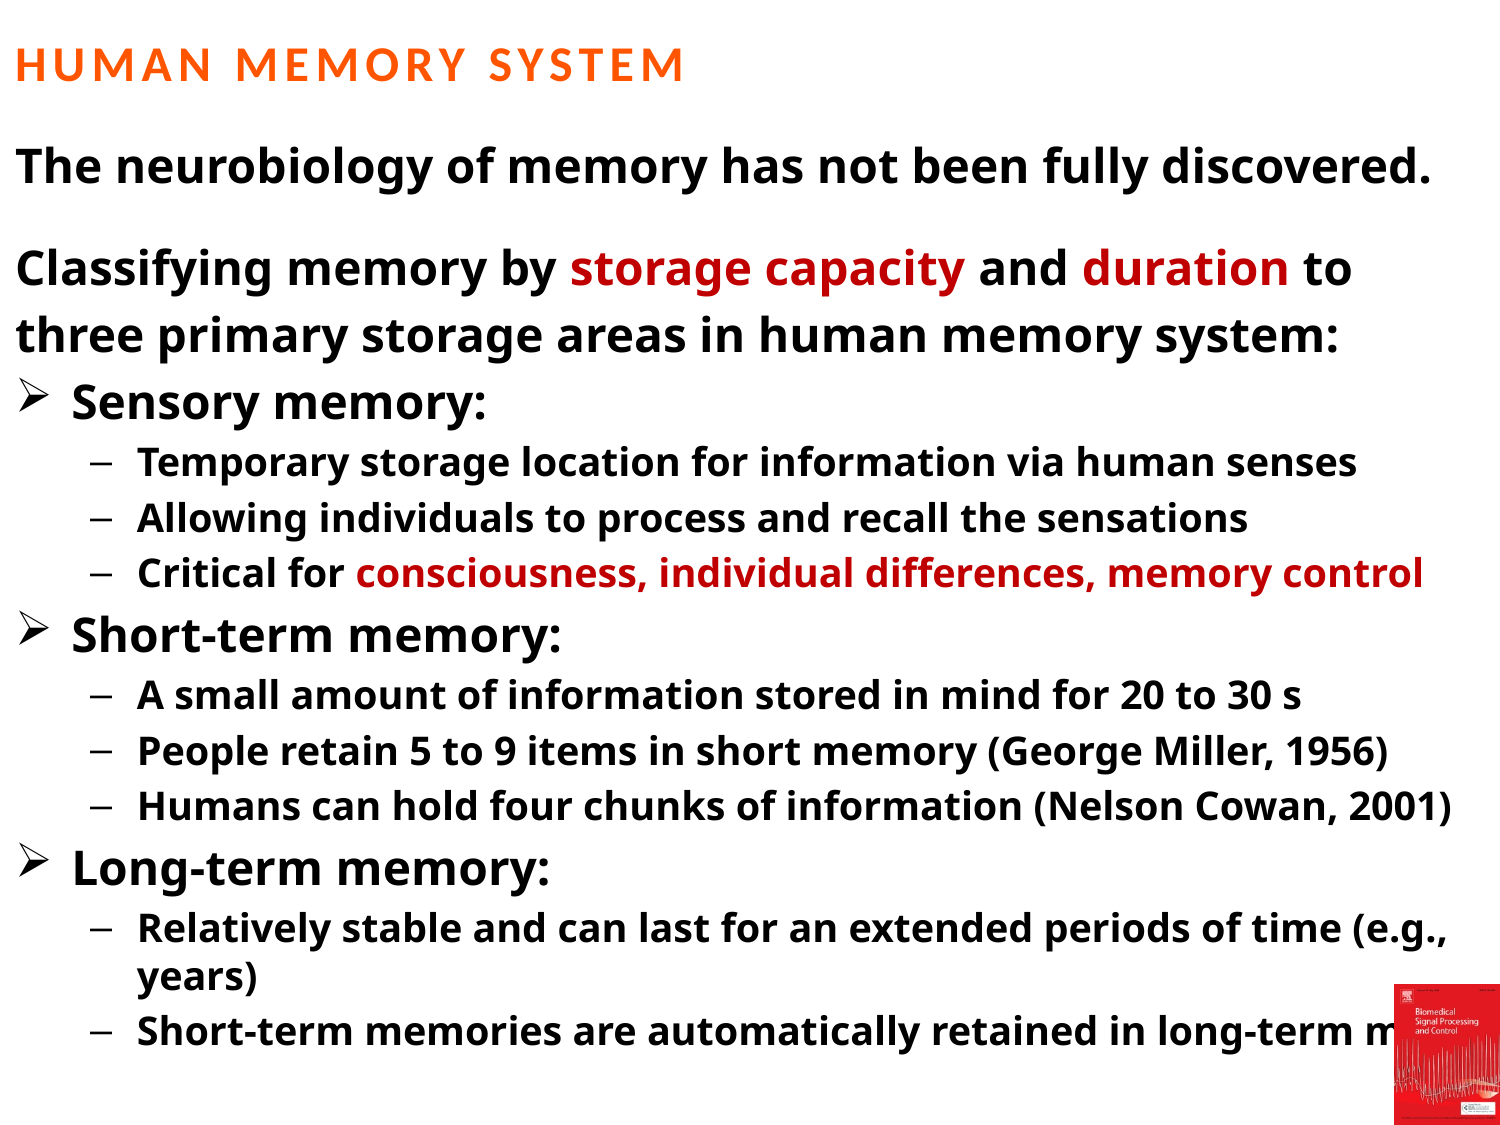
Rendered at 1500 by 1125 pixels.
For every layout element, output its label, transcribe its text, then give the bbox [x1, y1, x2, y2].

list HUMAN MEMORY SYSTEM The neurobiology of memory has not been fully discovered. Classifying memory by storage capacity and duration to three primary storage areas in human memory system: Sensory memory: Temporary storage location for information via human senses Allowing individuals to process and recall the sensations Critical for consciousness, individual differences, memory control Short-term memory: A small amount of information stored in mind for 20 to 30 s People retain 5 to 9 items in short memory (George Miller, 1956) Humans can hold four chunks of information (Nelson Cowan, 2001) Long-term memory: Relatively stable and can last for an extended periods of time (e.g., years) Short-term memories are automatically retained in long-term memory [0, 23, 1500, 1125]
picture [1394, 984, 1500, 1125]
